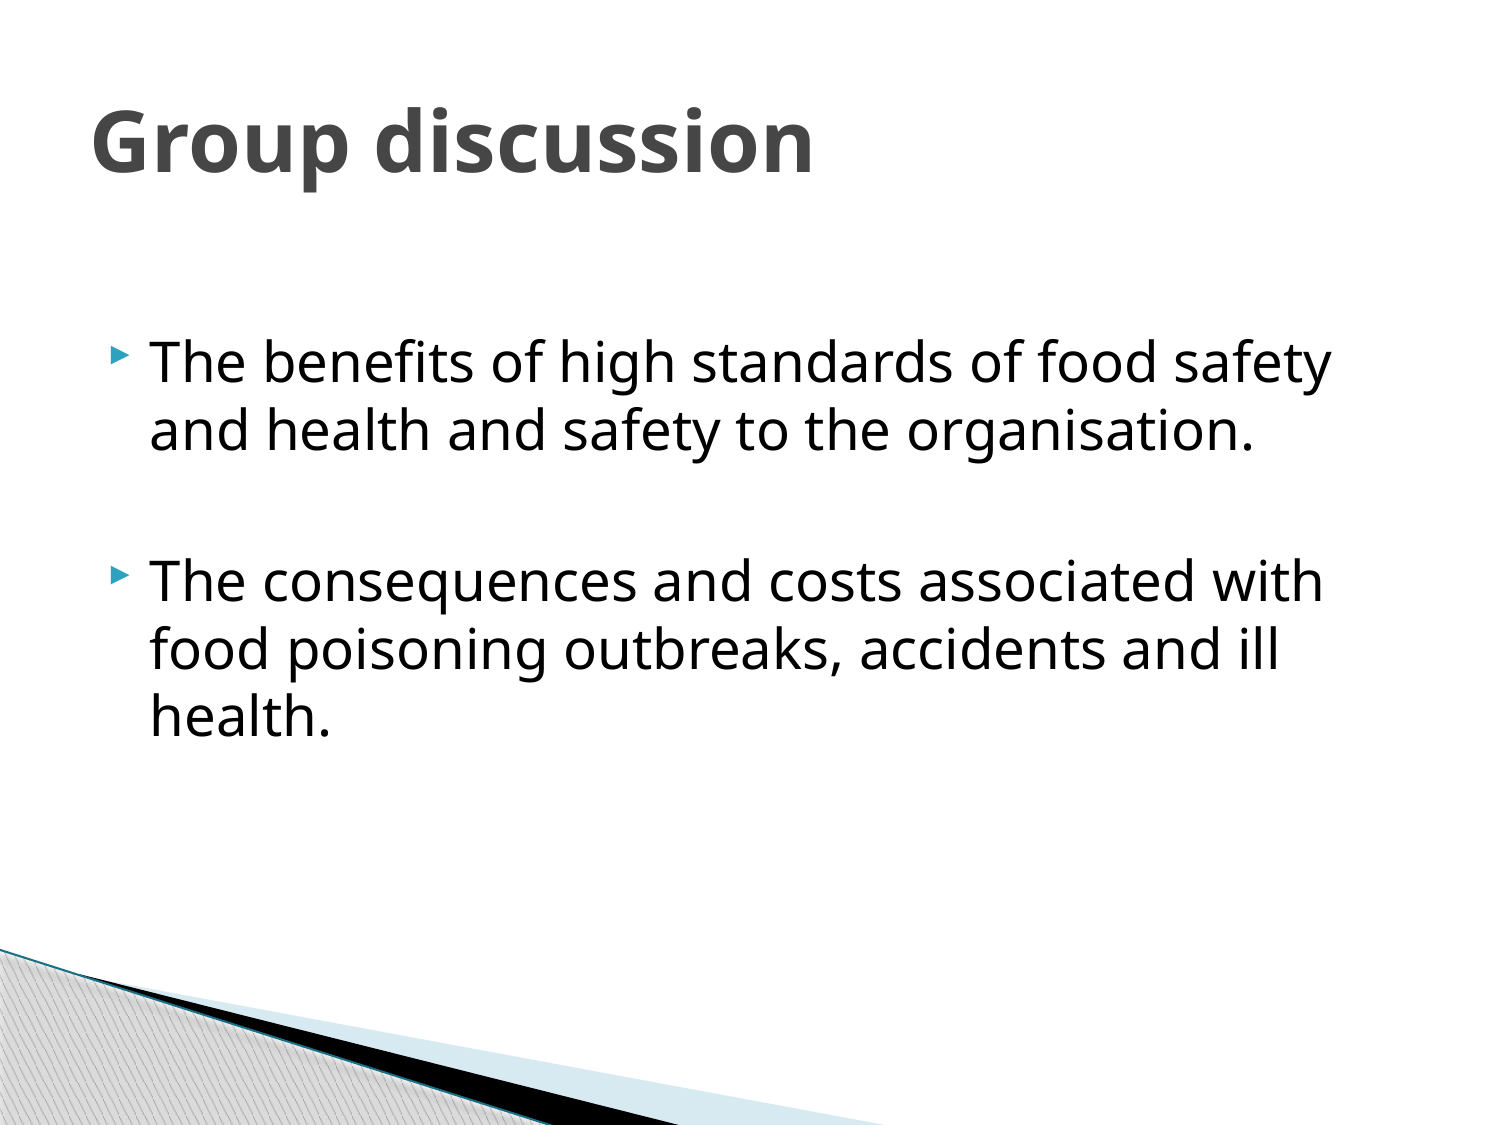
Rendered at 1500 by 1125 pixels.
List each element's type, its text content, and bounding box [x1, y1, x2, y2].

title Group discussion [75, 45, 1425, 233]
list The benefits of high standards of food safety and health and safety to the organisation. The consequences and costs associated with food poisoning outbreaks, accidents and ill health. [75, 243, 1425, 986]
